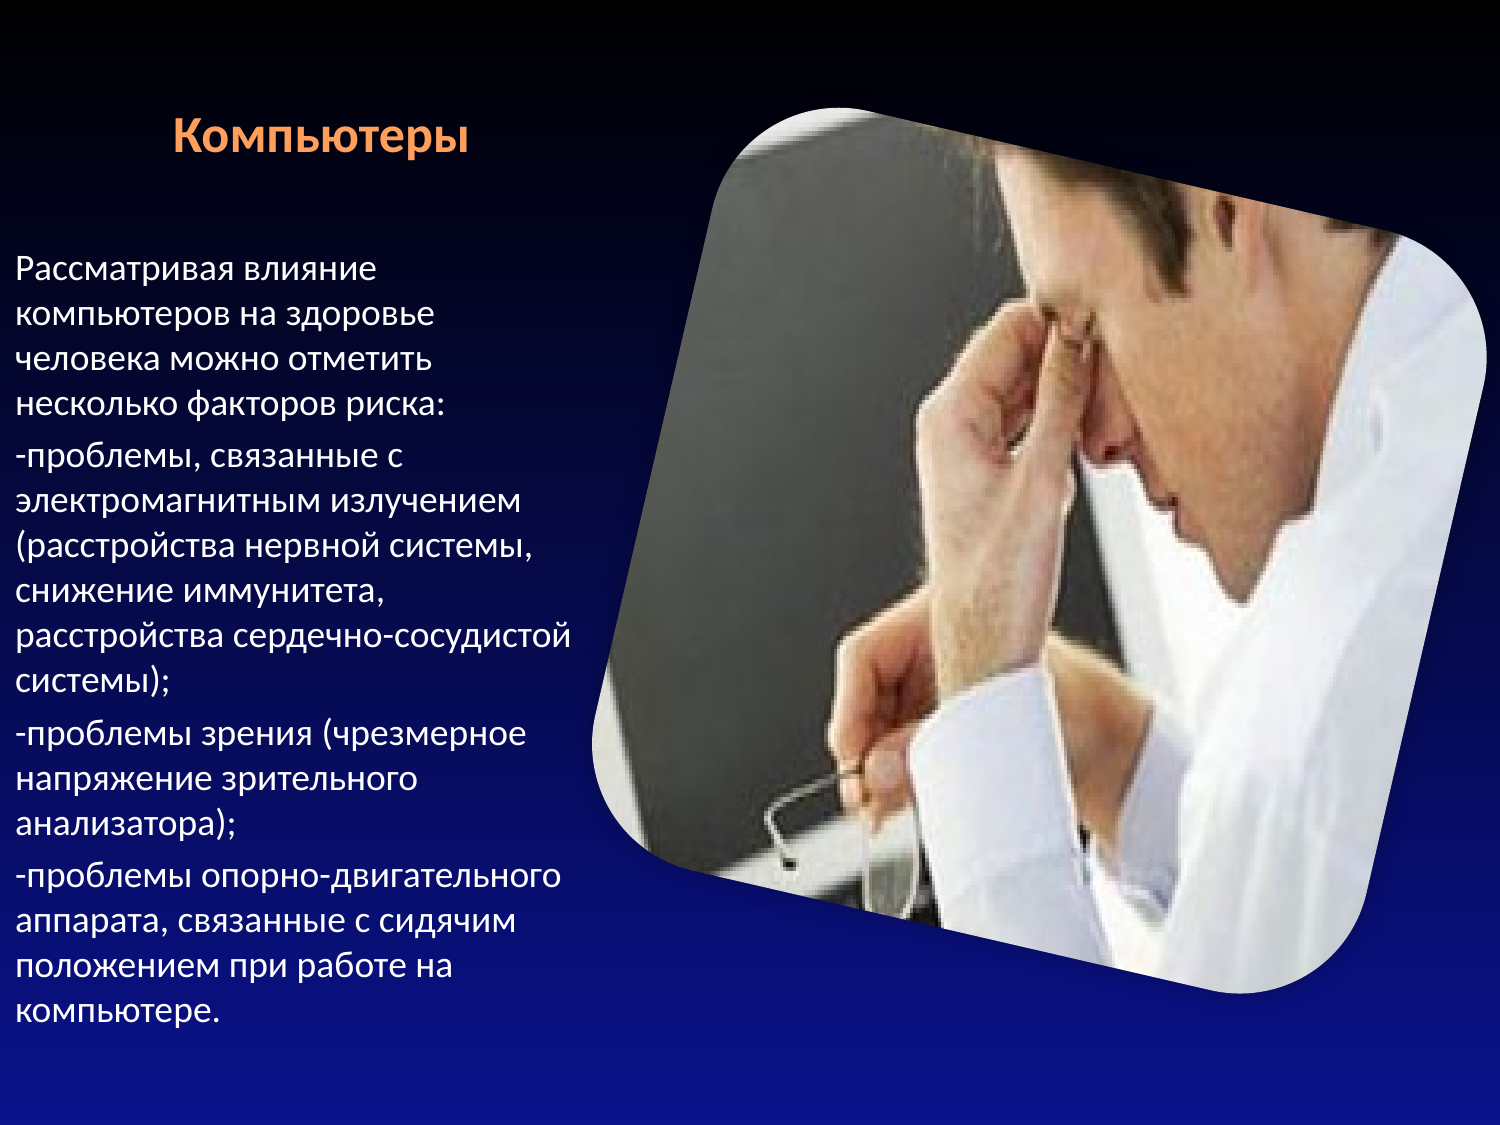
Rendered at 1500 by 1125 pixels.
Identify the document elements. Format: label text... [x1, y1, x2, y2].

picture [997, 941, 1345, 994]
picture [1436, 254, 1487, 592]
picture [597, 508, 643, 848]
list Рассматривая влияние компьютеров на здоровье человека можно отметить несколько факторов риска: -проблемы, связанные с электромагнитным излучением (расстройства нервной системы, снижение иммунитета, расстройства сердечно-сосудистой системы); -проблемы зрения (чрезмерное напряжение зрительного анализатора); -проблемы опорно-двигательного аппарата, связанные с сидячим положением при работе на компьютере. [0, 235, 597, 1005]
picture [734, 107, 1081, 160]
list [643, 160, 1436, 941]
title Компьютеры [75, 44, 569, 235]
